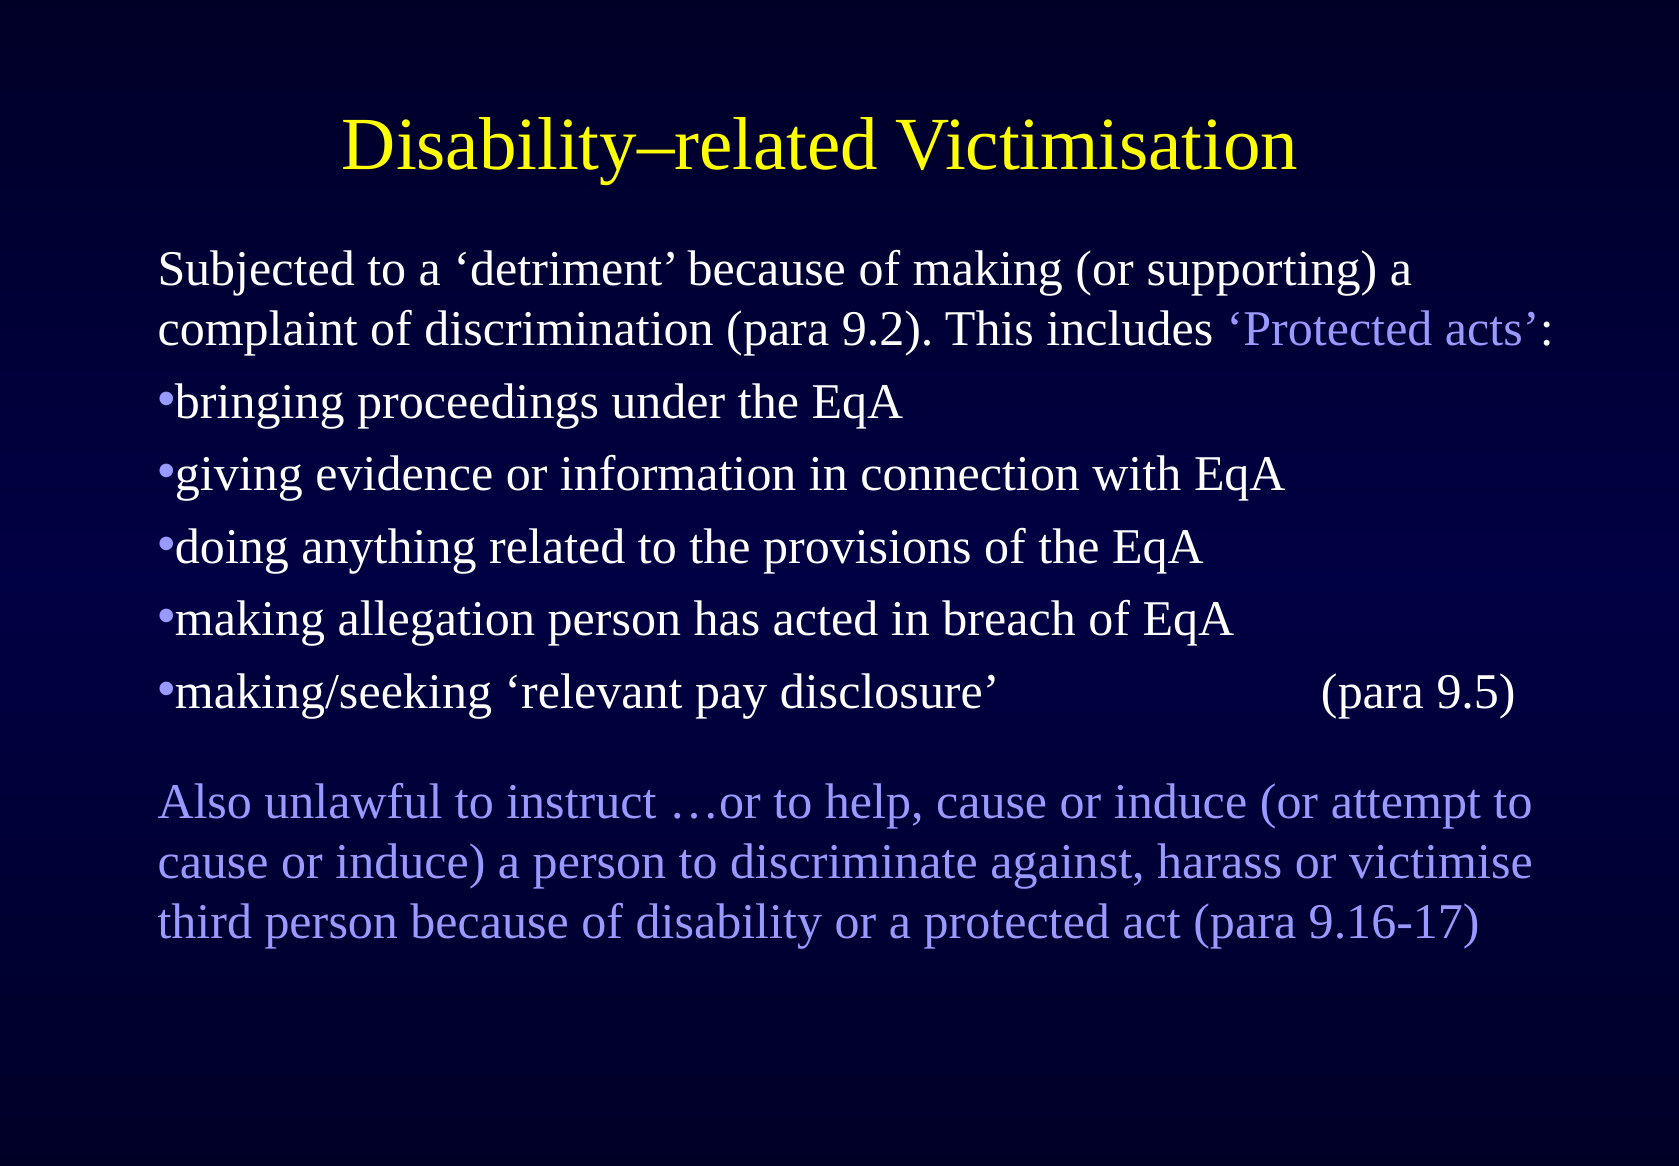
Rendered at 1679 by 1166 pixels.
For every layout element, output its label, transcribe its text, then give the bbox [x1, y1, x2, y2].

list Subjected to a ‘detriment’ because of making (or supporting) a complaint of discrimination (para 9.2). This includes ‘Protected acts’: bringing proceedings under the EqA giving evidence or information in connection with EqA doing anything related to the provisions of the EqA making allegation person has acted in breach of EqA making/seeking ‘relevant pay disclosure’ (para 9.5) Also unlawful to instruct …or to help, cause or induce (or attempt to cause or induce) a person to discriminate against, harass or victimise third person because of disability or a protected act (para 9.16-17) [142, 228, 1570, 985]
title Disability–related Victimisation [19, 74, 1660, 206]
